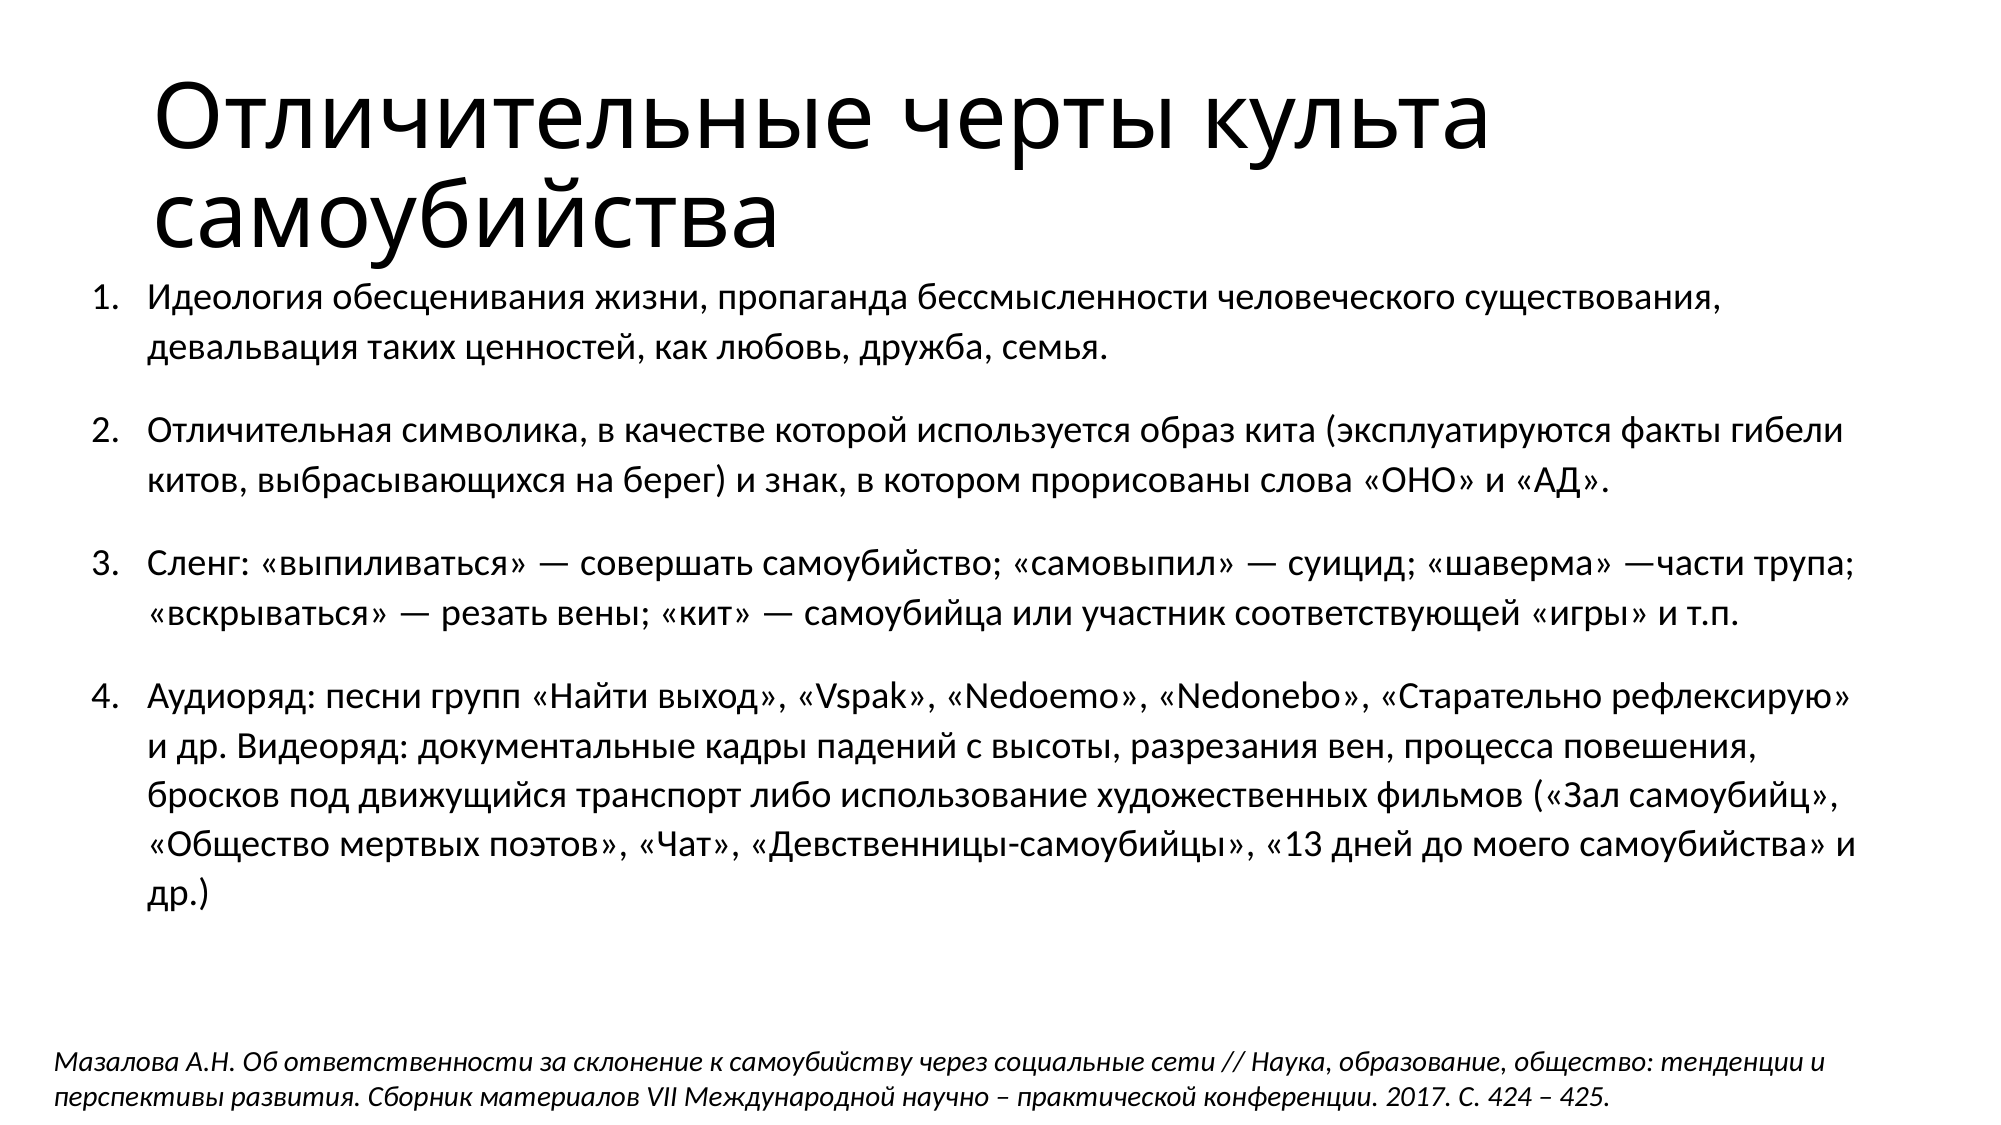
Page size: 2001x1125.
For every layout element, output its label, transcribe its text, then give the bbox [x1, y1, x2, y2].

title Отличительные черты культа самоубийства [137, 59, 1863, 260]
text_box Мазалова А.Н. Об ответственности за склонение к самоубийству через социальные сети // Наука, образование, общество: тенденции и перспективы развития. Сборник материалов VII Международной научно – практической конференции. 2017. С. 424 – 425. [38, 1035, 1961, 1120]
list Идеология обесценивания жизни, пропаганда бессмысленности человеческого существования, девальвация таких ценностей, как любовь, дружба, семья. Отличительная символика, в качестве которой используется образ кита (эксплуатируются факты гибели китов, выбрасывающихся на берег) и знак, в котором прорисованы слова «ОНО» и «АД». Сленг: «выпиливаться» — совершать самоубийство; «самовыпил» — суицид; «шаверма» —части трупа; «вскрываться» — резать вены; «кит» — самоубийца или участник соответствующей «игры» и т.п. Аудиоряд: песни групп «Найти выход», «Vspak», «Nedoemo», «Nedonebo», «Старательно рефлексирую» и др. Видеоряд: документальные кадры падений с высоты, разрезания вен, процесса повешения, бросков под движущийся транспорт либо использование художественных фильмов («Зал самоубийц», «Общество мертвых поэтов», «Чат», «Девственницы-самоубийцы», «13 дней до моего самоубийства» и др.) [38, 260, 1880, 975]
